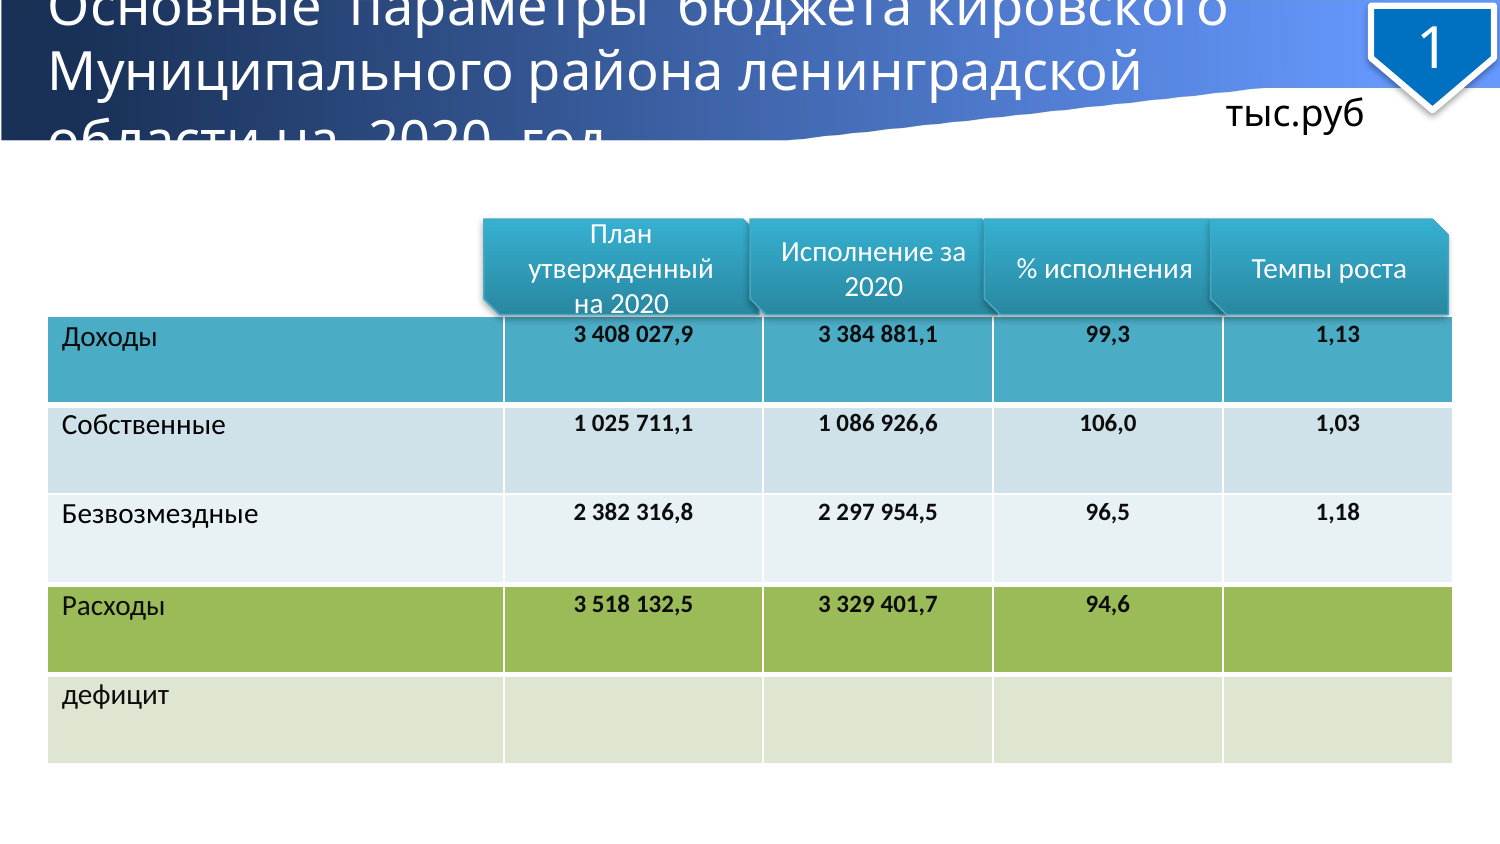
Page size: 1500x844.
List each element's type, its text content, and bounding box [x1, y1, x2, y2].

table_header 3 518 132,5 [505, 587, 762, 672]
text_box План утвержденный на 2020 [483, 218, 755, 316]
table_cell [1224, 677, 1452, 763]
title Основные параметры бюджета кировского Муниципального района ленинградской области на 2020 год [32, 0, 1383, 159]
picture [0, 0, 1500, 844]
text_box % исполнения [983, 218, 1216, 316]
table_cell [764, 677, 992, 763]
table_header Расходы [48, 587, 503, 672]
table_header 94,6 [994, 587, 1222, 672]
table_cell 2 382 316,8 [505, 495, 762, 582]
table_cell 106,0 [994, 408, 1222, 493]
table_cell [994, 677, 1222, 763]
table_header 1,13 [1224, 318, 1452, 402]
table_cell Собственные [48, 408, 503, 493]
table_cell 2 297 954,5 [764, 495, 992, 582]
table_cell 1,18 [1224, 495, 1452, 582]
table_header 99,3 [994, 323, 1222, 402]
table_header 3 329 401,7 [764, 587, 992, 672]
table_header 3 384 881,1 [764, 323, 992, 402]
table_cell [505, 677, 762, 763]
table_cell 1 025 711,1 [505, 408, 762, 493]
text_box Темпы роста [1209, 218, 1450, 316]
table_cell 96,5 [994, 495, 1222, 582]
table_cell 1,03 [1224, 408, 1452, 493]
table_cell Безвозмездные [48, 495, 503, 582]
text_box Исполнение за 2020 [749, 218, 990, 316]
text_box тыс.руб [1210, 81, 1380, 142]
table_header 3 408 027,9 [505, 323, 762, 402]
table_cell дефицит [48, 677, 503, 763]
table_header [1224, 587, 1452, 672]
table_cell 1 086 926,6 [764, 408, 992, 493]
table_header Доходы [48, 317, 503, 402]
text_box 1 [1367, 2, 1498, 114]
